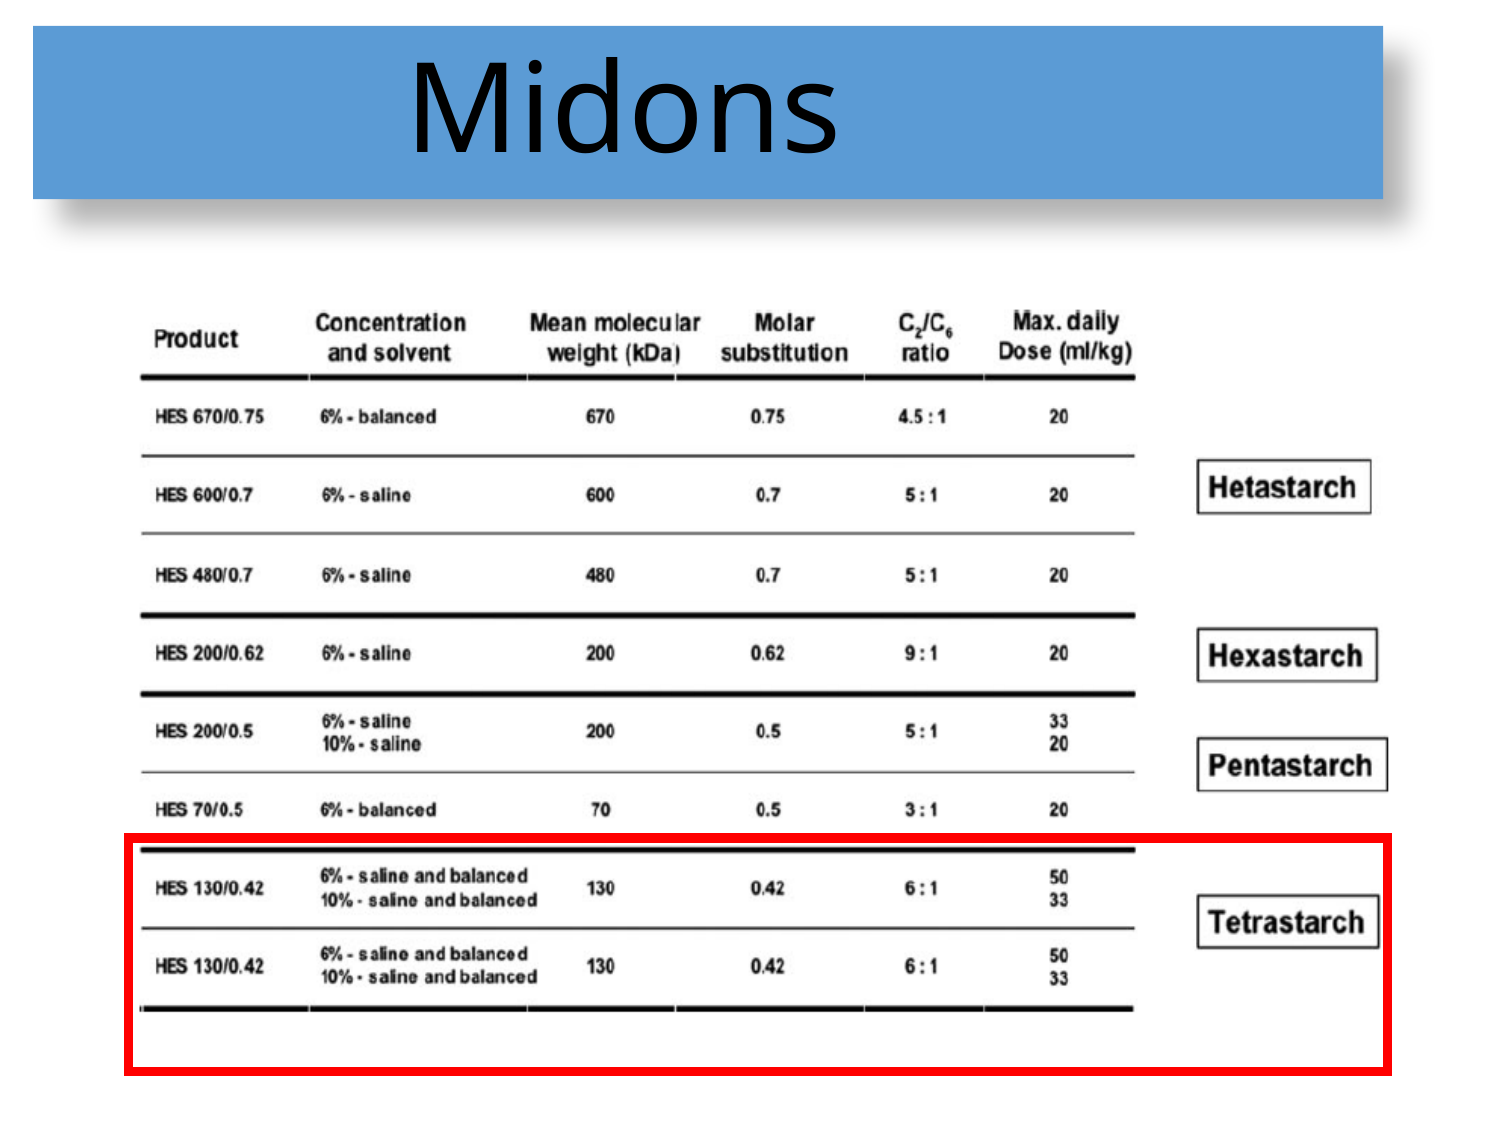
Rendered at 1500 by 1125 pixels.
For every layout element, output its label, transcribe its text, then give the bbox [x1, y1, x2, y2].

text_box [127, 1022, 1388, 1073]
title Midons [33, 25, 1384, 200]
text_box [96, 287, 1390, 1022]
